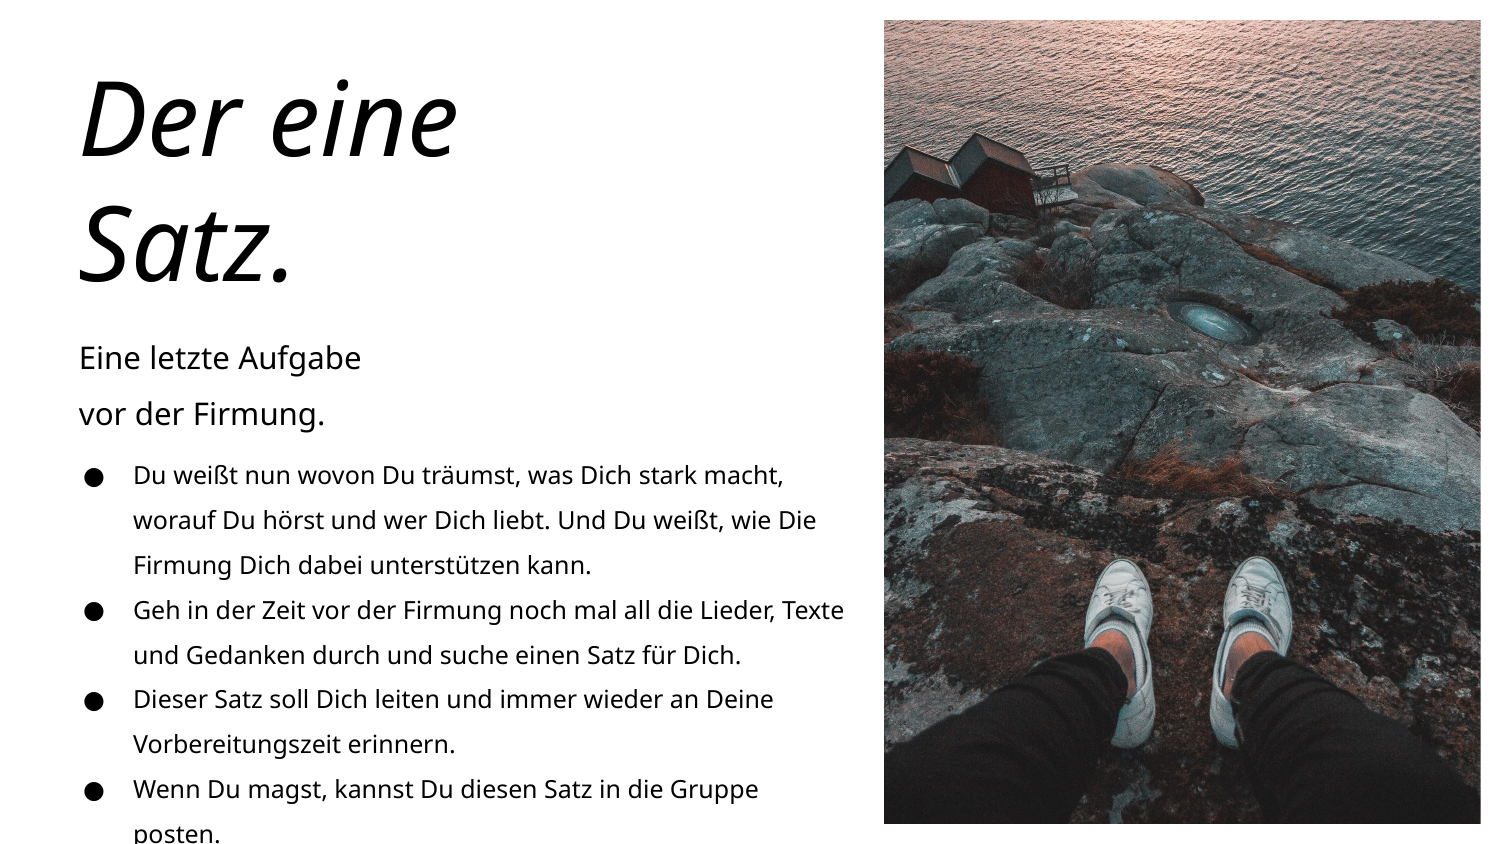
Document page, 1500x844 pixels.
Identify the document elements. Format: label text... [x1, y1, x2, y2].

text_box Du weißt nun wovon Du träumst, was Dich stark macht, worauf Du hörst und wer Dich liebt. Und Du weißt, wie Die Firmung Dich dabei unterstützen kann. Geh in der Zeit vor der Firmung noch mal all die Lieder, Texte und Gedanken durch und suche einen Satz für Dich. Dieser Satz soll Dich leiten und immer wieder an Deine Vorbereitungszeit erinnern. Wenn Du magst, kannst Du diesen Satz in die Gruppe posten. [43, 429, 863, 844]
text_box Eine letzte Aufgabe vor der Firmung. [63, 318, 800, 429]
text_box Der eine Satz. [63, 37, 878, 318]
picture [883, 20, 1482, 824]
